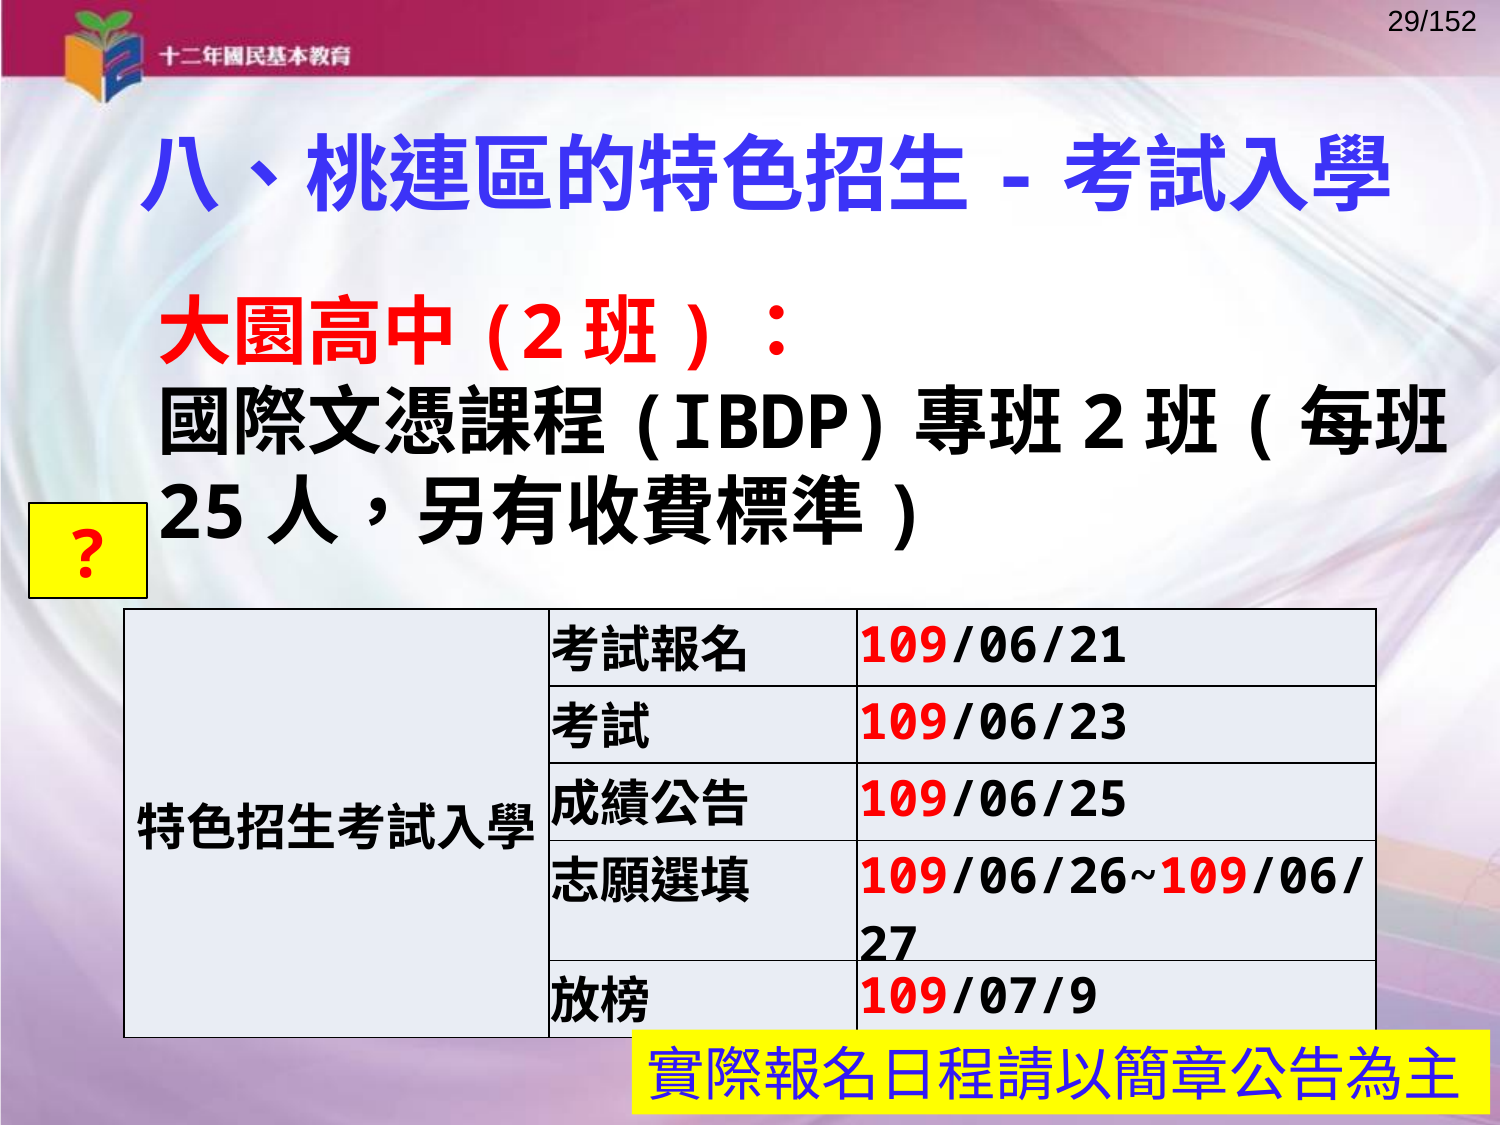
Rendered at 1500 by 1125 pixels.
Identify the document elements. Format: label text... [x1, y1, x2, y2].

picture [0, 0, 1500, 1125]
text_box 八、桃連區的特色招生-考試入學 [123, 113, 1459, 229]
text_box 大園高中(2班)： 國際文憑課程(IBDP)專班2班(每班25人，另有收費標準) [142, 276, 1491, 561]
text_box ? [29, 503, 148, 599]
table_cell 志願選填 [550, 841, 856, 960]
table_cell 109/06/25 [858, 764, 1375, 840]
table_header 特色招生考試入學 [125, 610, 548, 1037]
table_header 考試報名 [550, 610, 856, 685]
table_cell 放榜 [550, 961, 856, 1037]
table_cell 成績公告 [550, 764, 856, 840]
table_header 109/06/21 [858, 610, 1375, 685]
table_cell 考試 [550, 687, 856, 762]
table_cell 109/06/26~109/06/27 [858, 841, 1375, 960]
table_cell 109/06/23 [858, 687, 1375, 762]
table_cell 109/07/9 [858, 961, 1375, 1029]
text_box 實際報名日程請以簡章公告為主 [631, 1029, 1491, 1115]
